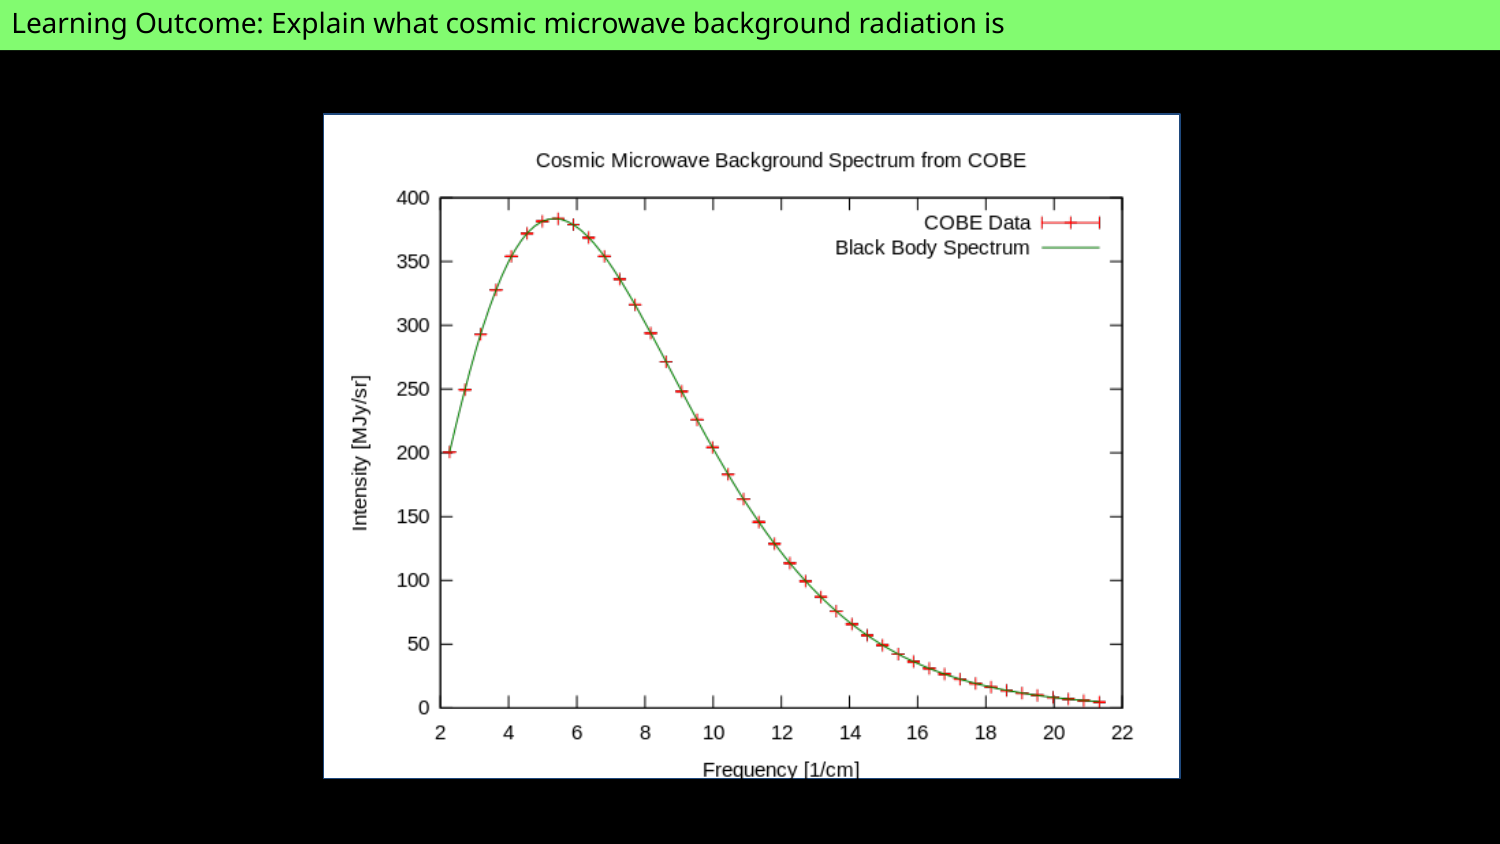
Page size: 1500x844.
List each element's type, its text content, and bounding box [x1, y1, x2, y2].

text_box Learning Outcome: Explain what cosmic microwave background radiation is [0, 0, 1500, 51]
text_box [323, 114, 1180, 779]
picture [330, 122, 1151, 788]
